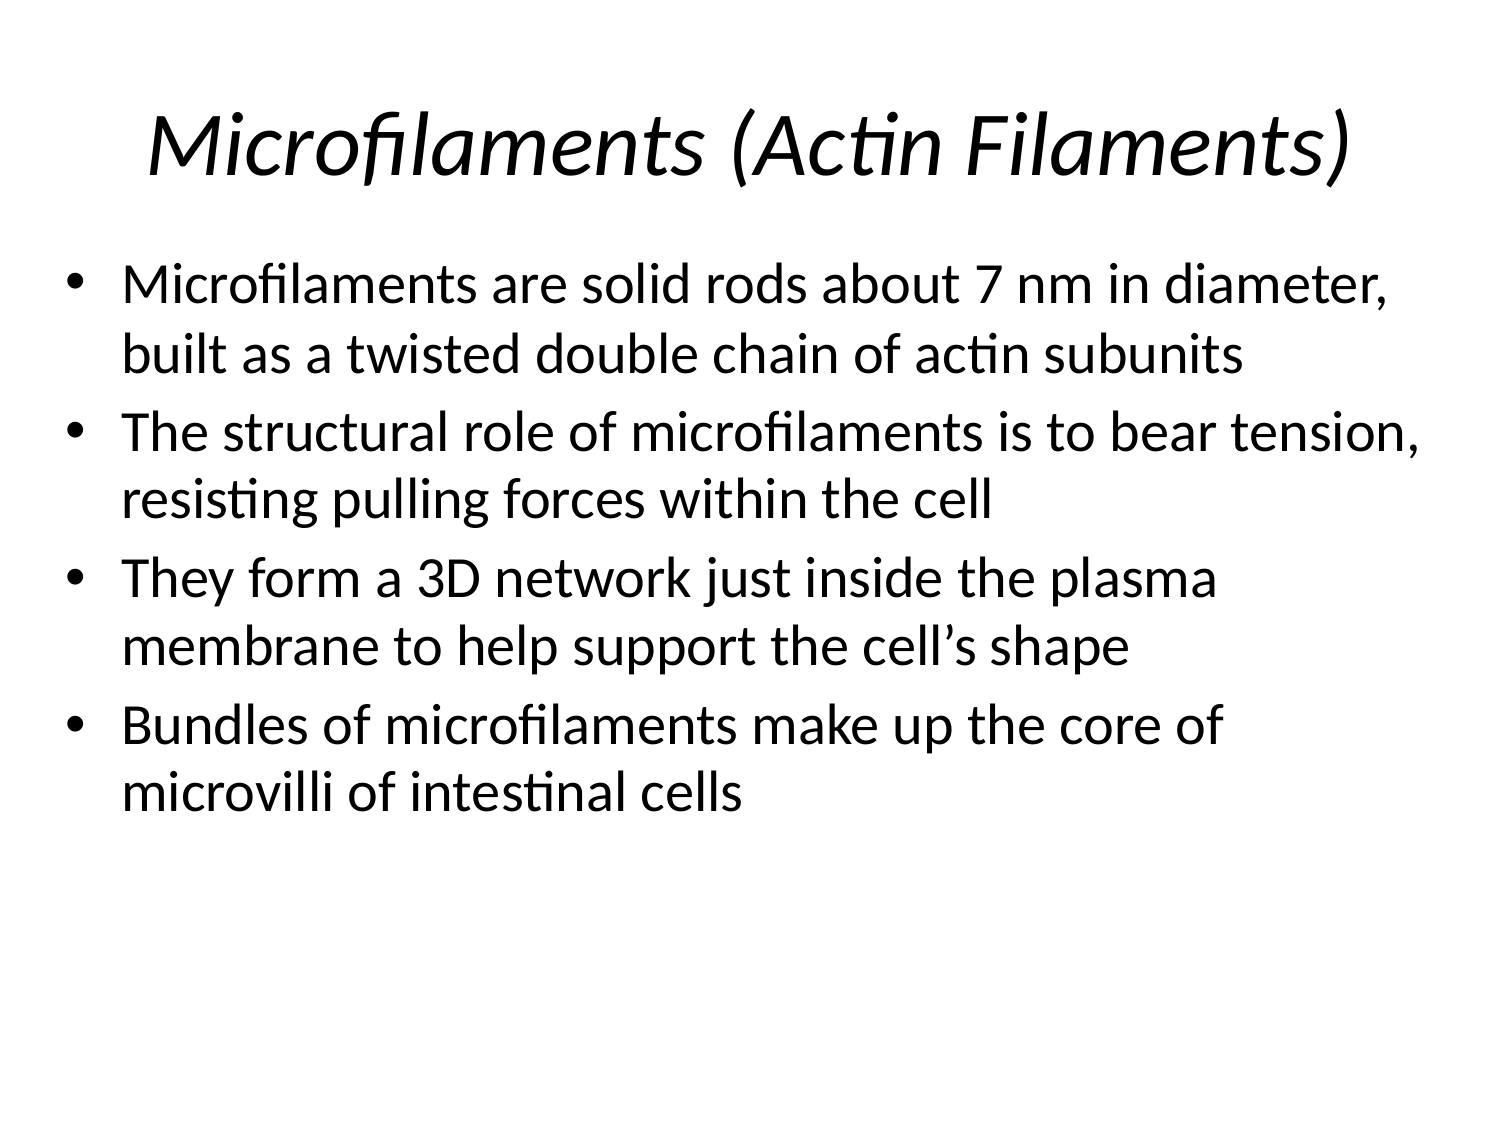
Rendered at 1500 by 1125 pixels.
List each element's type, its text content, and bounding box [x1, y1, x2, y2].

title Microfilaments (Actin Filaments) [75, 45, 1425, 233]
list Microfilaments are solid rods about 7 nm in diameter, built as a twisted double chain of actin subunits The structural role of microfilaments is to bear tension, resisting pulling forces within the cell They form a 3D network just inside the plasma membrane to help support the cell’s shape Bundles of microfilaments make up the core of microvilli of intestinal cells [50, 237, 1450, 960]
